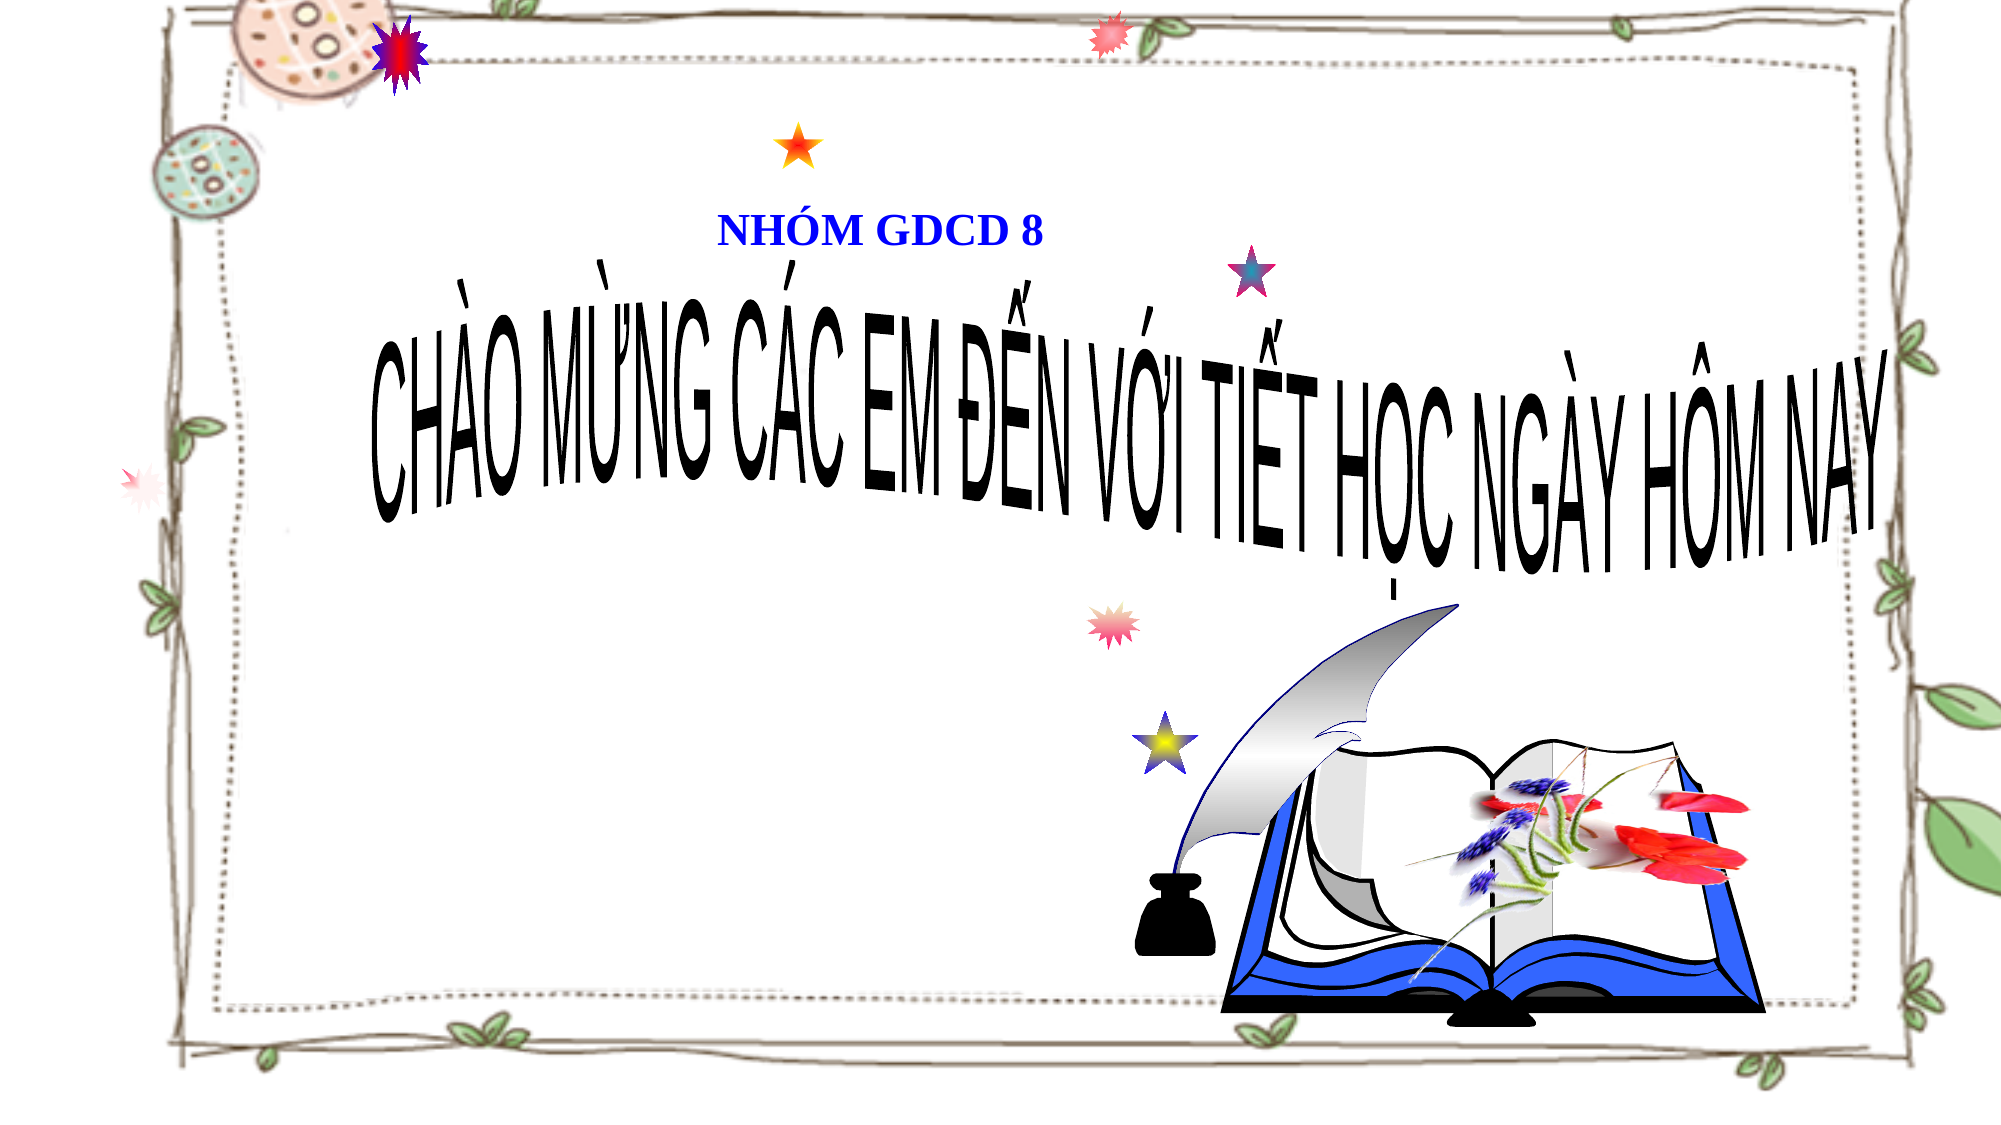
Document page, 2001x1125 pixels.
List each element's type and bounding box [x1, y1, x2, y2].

text_box [1030, 605, 1957, 1125]
picture [0, 0, 2001, 1125]
text_box [1353, 759, 1752, 923]
